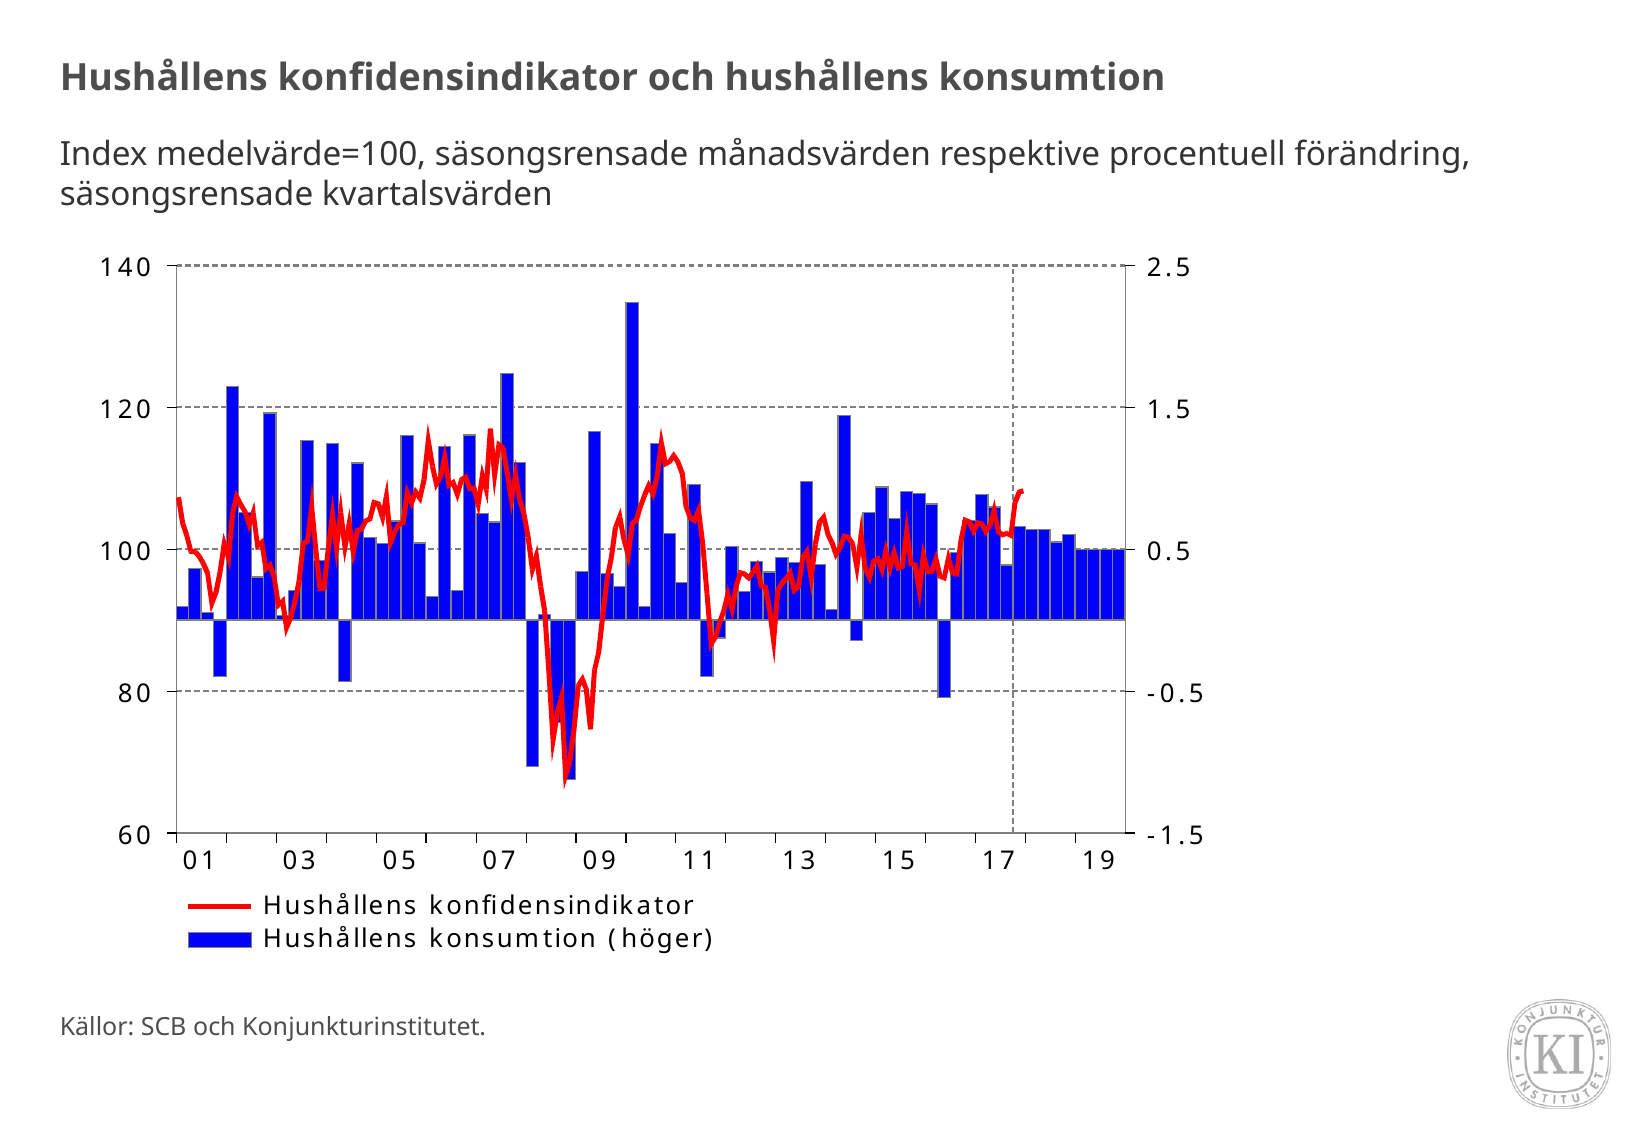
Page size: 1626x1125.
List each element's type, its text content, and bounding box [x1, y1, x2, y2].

list Index medelvärde=100, säsongsrensade månadsvärden respektive procentuell förändring, säsongsrensade kvartalsvärden [44, 125, 1545, 220]
subtitle Källor: SCB och Konjunkturinstitutet. [44, 1003, 1474, 1106]
title Hushållens konfidensindikator och hushållens konsumtion [44, 45, 1545, 114]
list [59, 228, 1261, 980]
picture [1507, 999, 1611, 1109]
